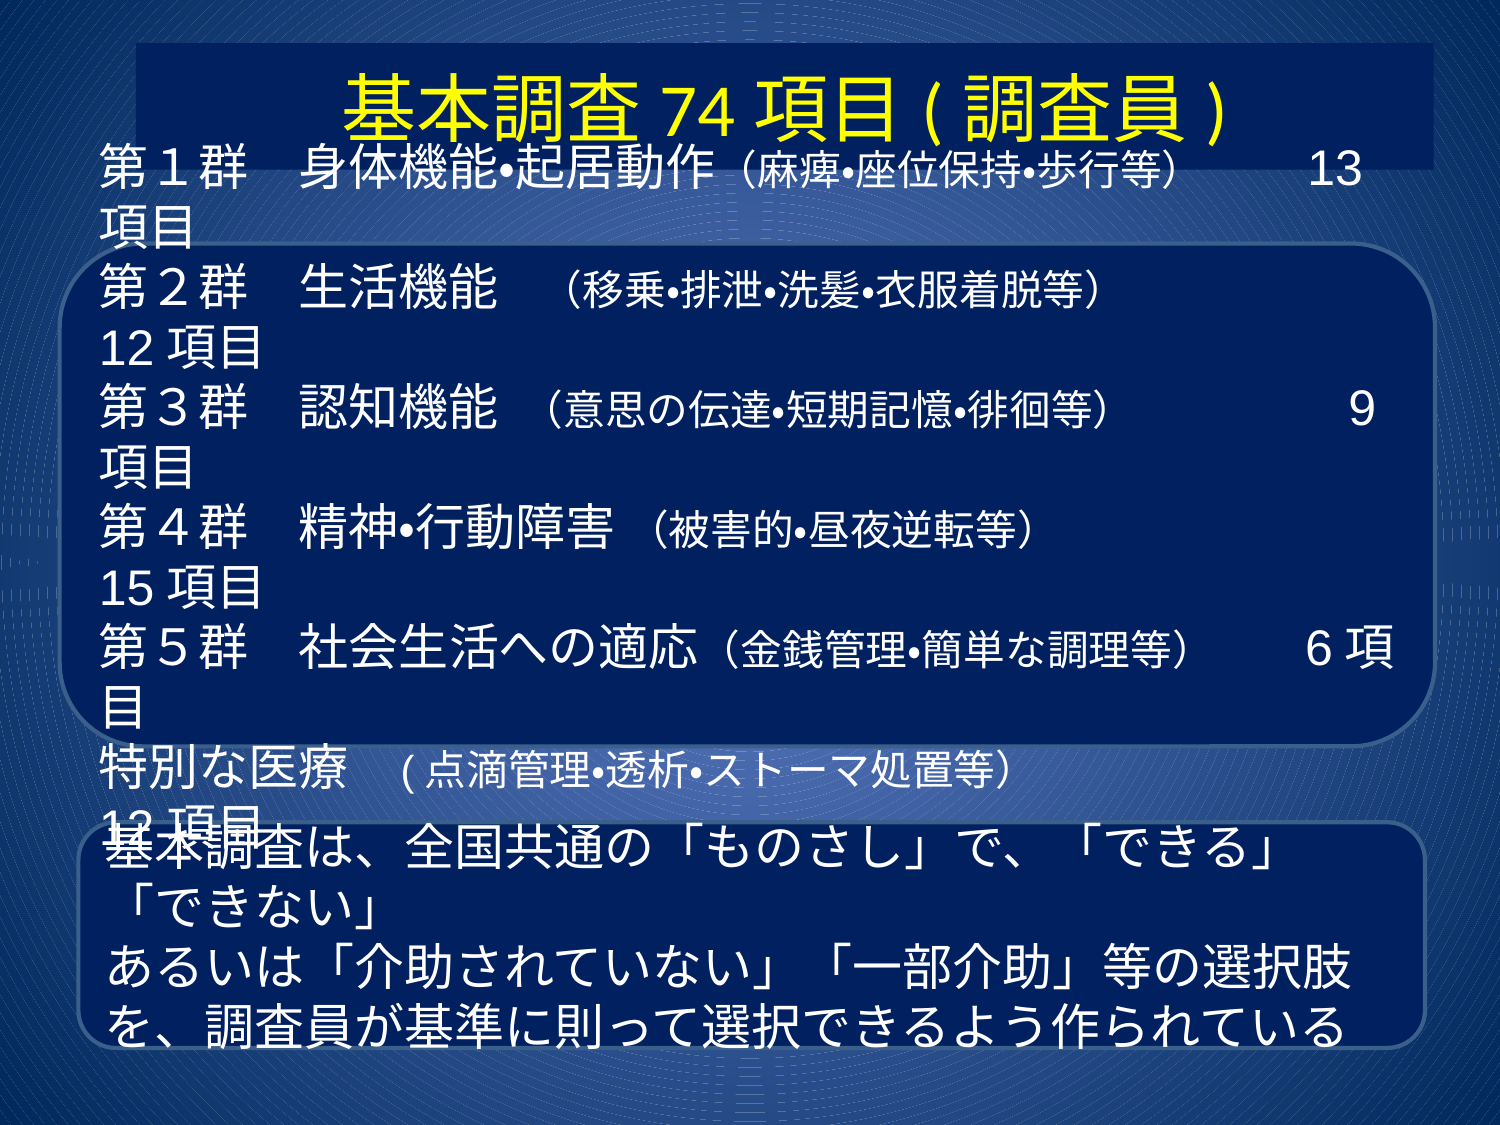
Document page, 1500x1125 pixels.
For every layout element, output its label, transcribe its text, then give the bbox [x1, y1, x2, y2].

text_box 基本調査は、全国共通の「ものさし」で、「できる」「できない」 あるいは「介助されていない」「一部介助」等の選択肢を、調査員が基準に則って選択できるよう作られている [76, 820, 1428, 1051]
text_box 第１群 身体機能・起居動作（麻痺・座位保持・歩行等） 13項目 第２群 生活機能 （移乗・排泄・洗髪・衣服着脱等） 12項目 第３群 認知機能 （意思の伝達・短期記憶・徘徊等） 9項目 第４群 精神・行動障害 （被害的・昼夜逆転等） 15項目 第５群 社会生活への適応（金銭管理・簡単な調理等） 6項目 特別な医療 (点滴管理・透析・ストーマ処置等） 12項目 [57, 241, 1438, 749]
list [54, 25, 1500, 817]
